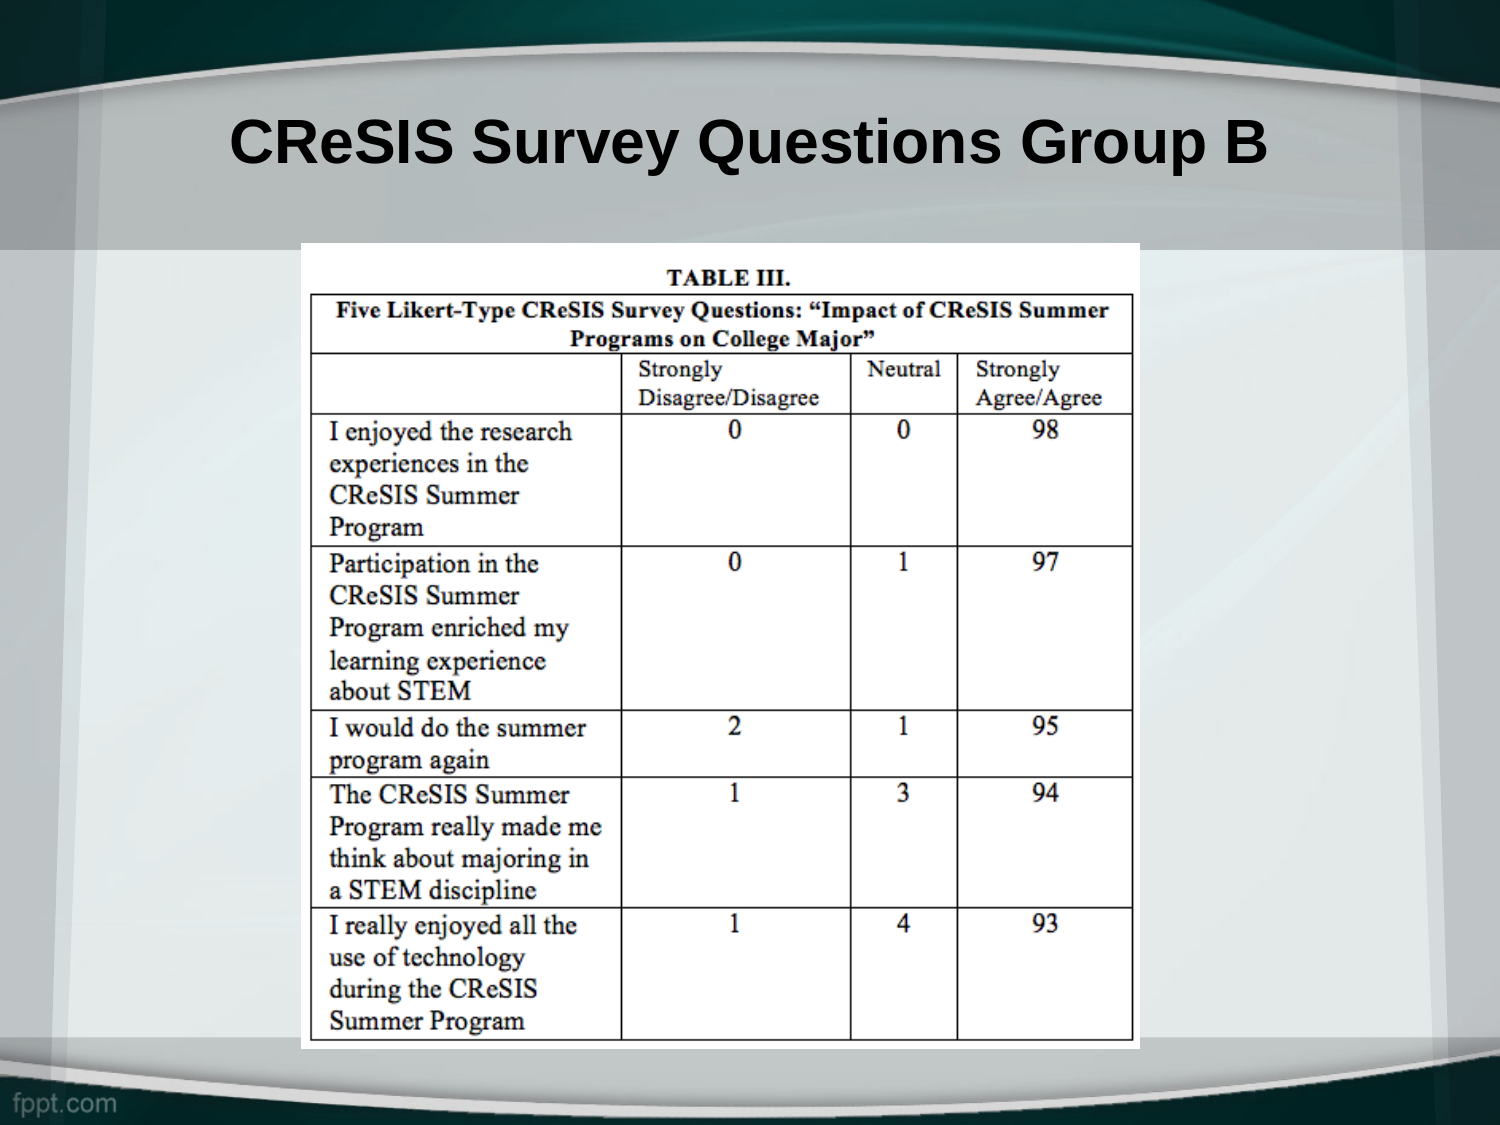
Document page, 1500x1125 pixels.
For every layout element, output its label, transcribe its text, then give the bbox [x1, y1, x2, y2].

picture [0, 0, 1500, 1125]
title CReSIS Survey Questions Group B [75, 45, 1425, 233]
